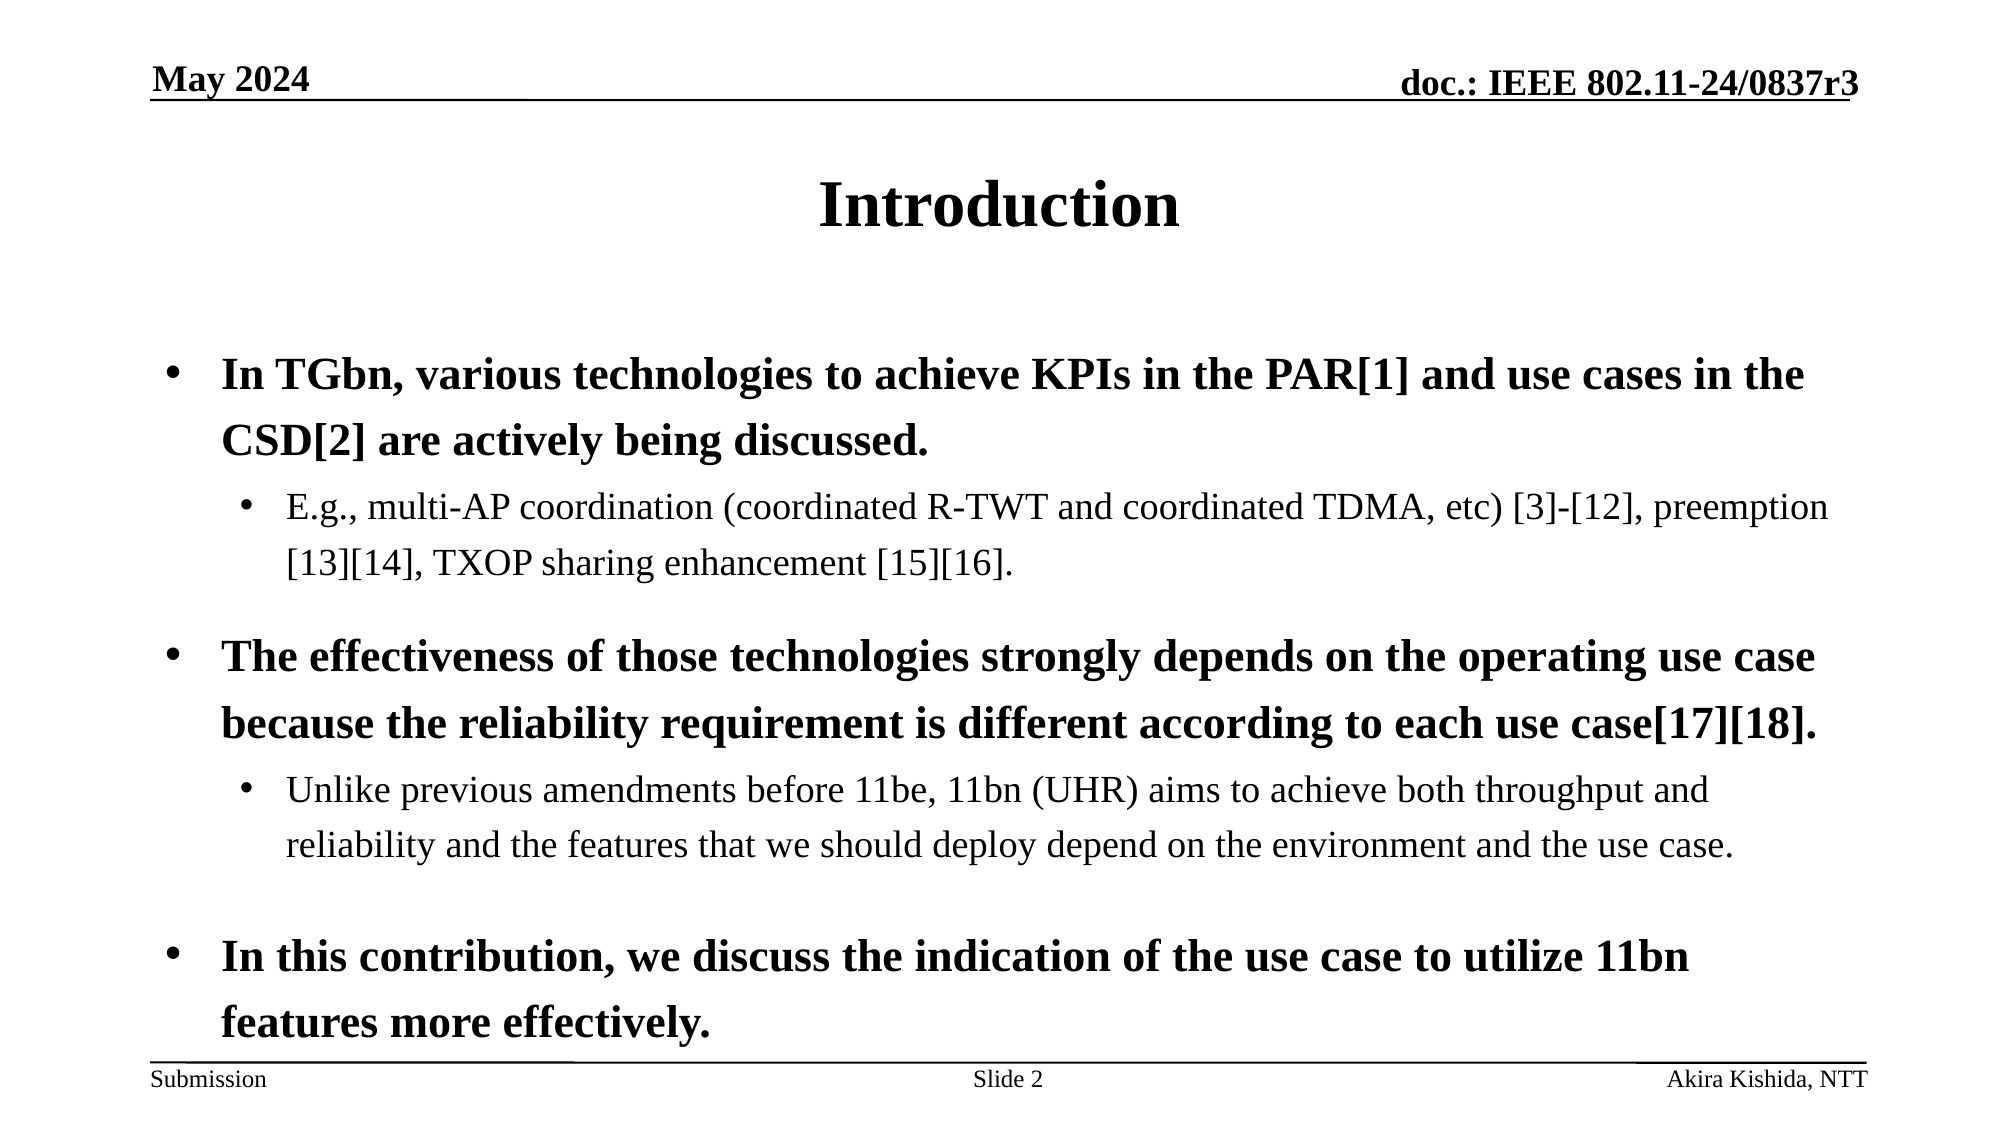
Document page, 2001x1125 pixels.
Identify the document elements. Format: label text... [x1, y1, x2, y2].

slide_number Slide 2 [950, 1061, 1067, 1123]
title Introduction [149, 112, 1850, 288]
footer Akira Kishida, NTT [1171, 1061, 1869, 1093]
list In TGbn, various technologies to achieve KPIs in the PAR[1] and use cases in the CSD[2] are actively being discussed. E.g., multi-AP coordination (coordinated R-TWT and coordinated TDMA, etc) [3]-[12], preemption [13][14], TXOP sharing enhancement [15][16]. The effectiveness of those technologies strongly depends on the operating use case because the reliability requirement is different according to each use case[17][18]. Unlike previous amendments before 11be, 11bn (UHR) aims to achieve both throughput and reliability and the features that we should deploy depend on the environment and the use case. In this contribution, we discuss the indication of the use case to utilize 11bn features more effectively. [149, 324, 1850, 1063]
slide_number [152, 54, 563, 100]
